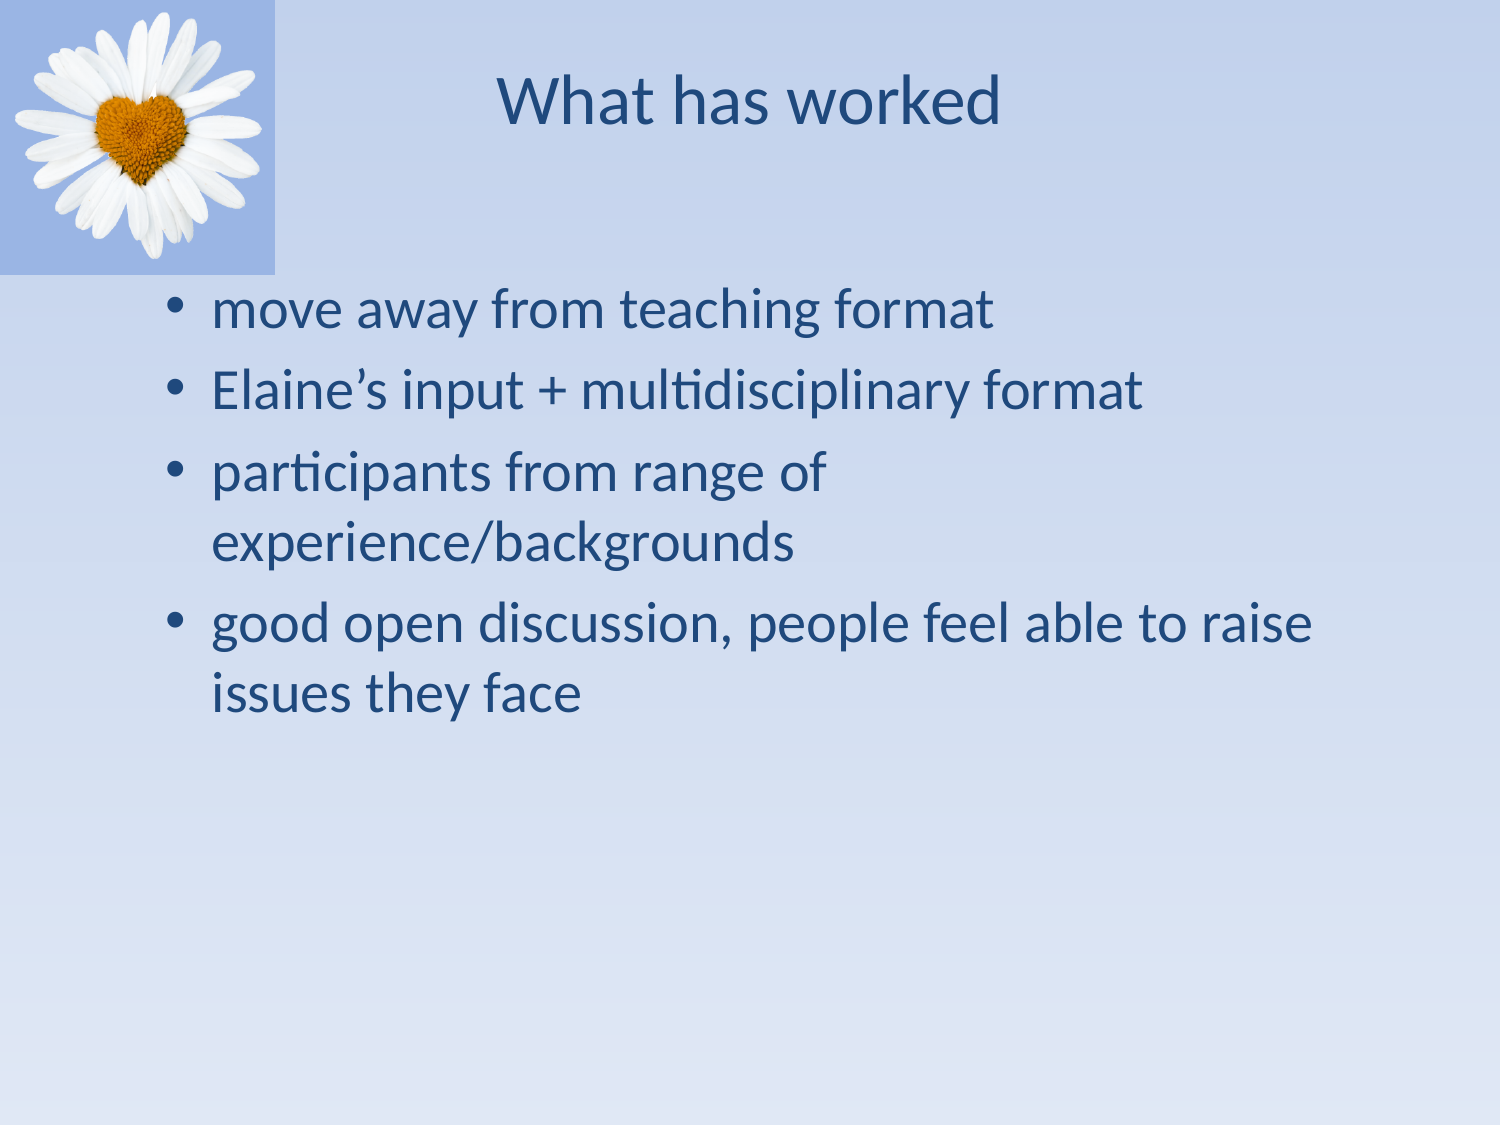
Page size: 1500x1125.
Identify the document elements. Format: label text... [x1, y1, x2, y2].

list move away from teaching format Elaine’s input + multidisciplinary format participants from range of experience/backgrounds good open discussion, people feel able to raise issues they face [75, 262, 1425, 1005]
title What has worked [75, 45, 1425, 233]
picture [0, 0, 275, 275]
